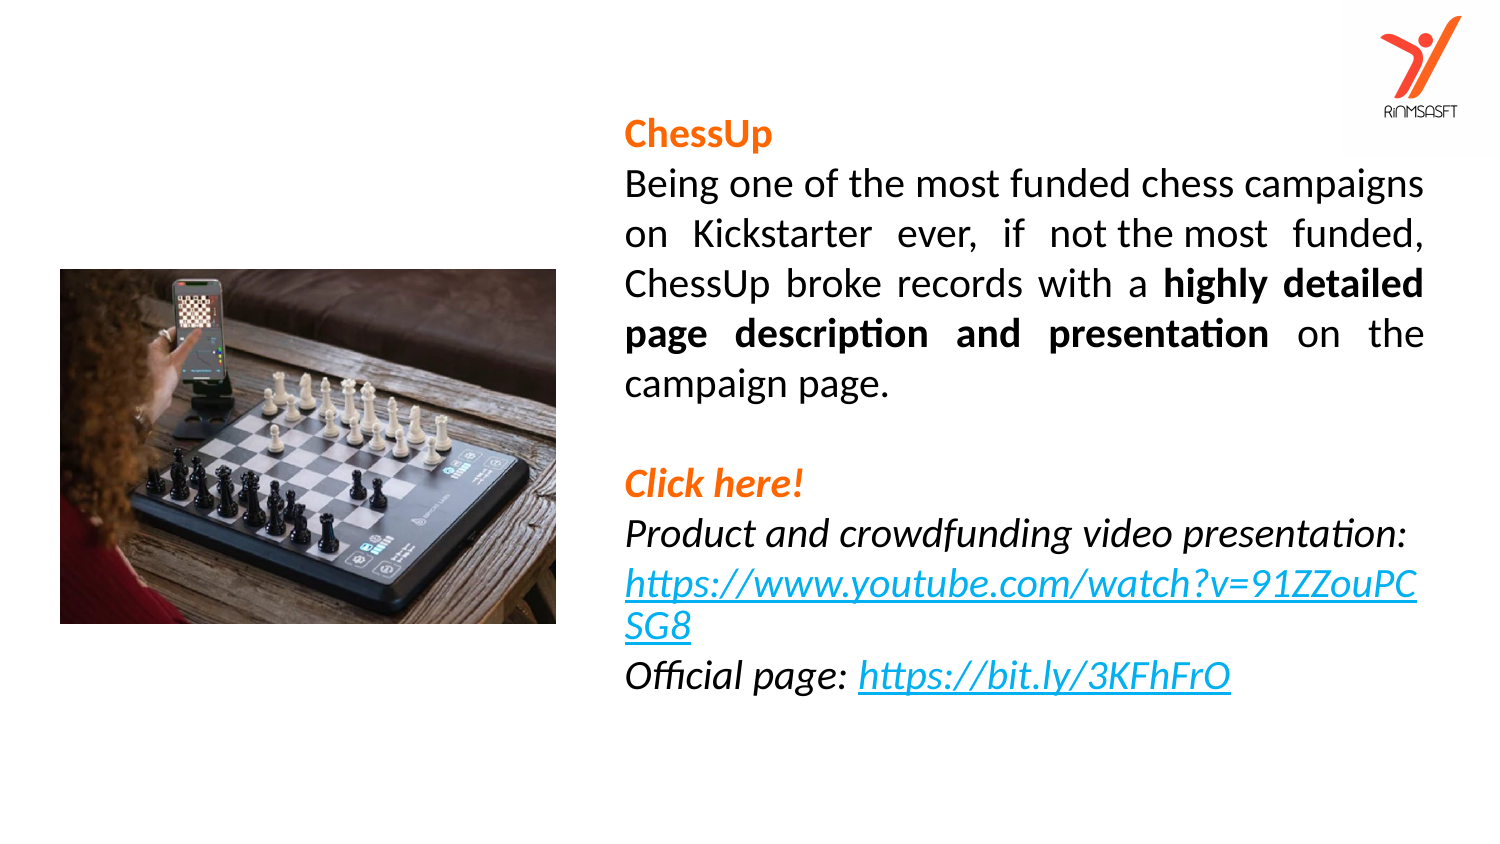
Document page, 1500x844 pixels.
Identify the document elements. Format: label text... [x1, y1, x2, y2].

picture [59, 269, 556, 624]
picture [1342, 0, 1500, 158]
list ChessUp Being one of the most funded chess campaigns on Kickstarter ever, if not the most funded, ChessUp broke records with a highly detailed page description and presentation on the campaign page. Click here! Product and crowdfunding video presentation: https://www.youtube.com/watch?v=91ZZouPCSG8 Official page: https://bit.ly/3KFhFrO [590, 90, 1440, 422]
